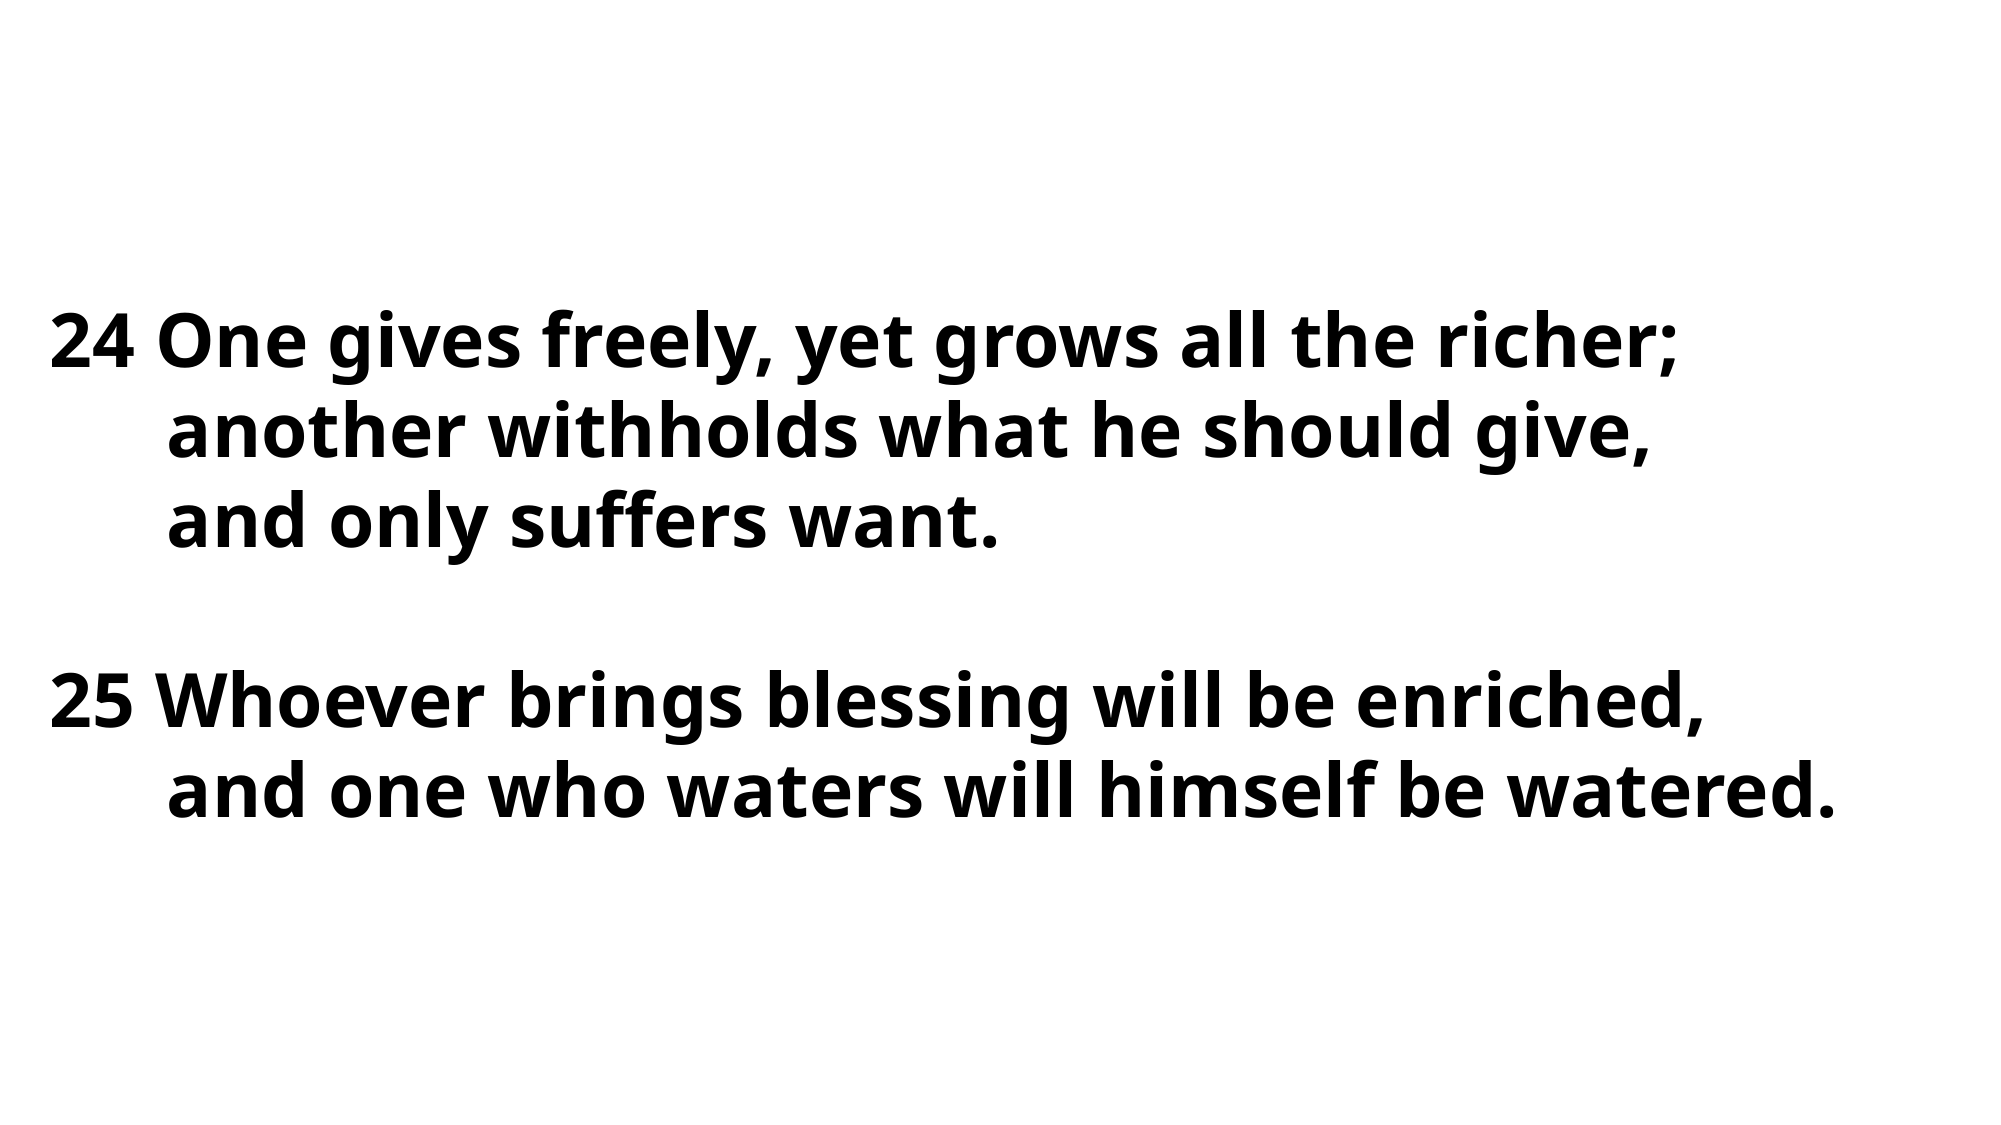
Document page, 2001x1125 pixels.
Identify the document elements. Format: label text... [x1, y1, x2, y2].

text_box 24 One gives freely, yet grows all the richer; another withholds what he should give, and only suffers want. 25 Whoever brings blessing will be enriched, and one who waters will himself be watered. [35, 285, 1965, 840]
